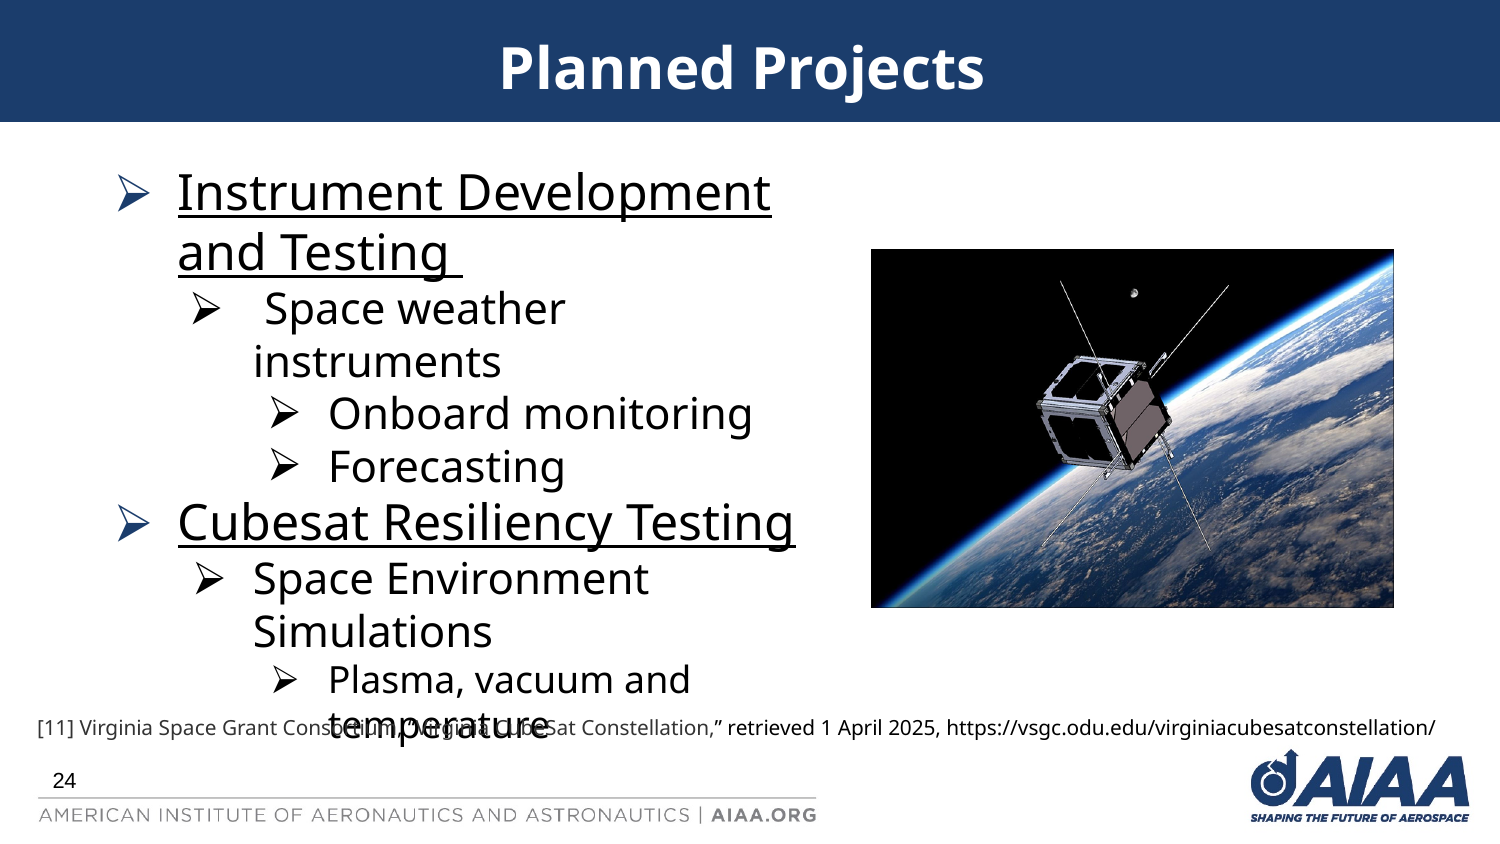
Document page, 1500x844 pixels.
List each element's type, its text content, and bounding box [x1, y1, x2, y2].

slide_number 24 [37, 777, 188, 788]
picture [0, 122, 1500, 844]
text_box Instrument Development and Testing Space weather instruments Onboard monitoring Forecasting Cubesat Resiliency Testing Space Environment Simulations Plasma, vacuum and temperature [87, 145, 831, 699]
title Planned Projects [37, 23, 1463, 109]
text_box [11] Virginia Space Grant Consortium, “Virginia CubeSat Constellation,” retrieved 1 April 2025, https://vsgc.odu.edu/virginiacubesatconstellation/ [22, 699, 1478, 777]
